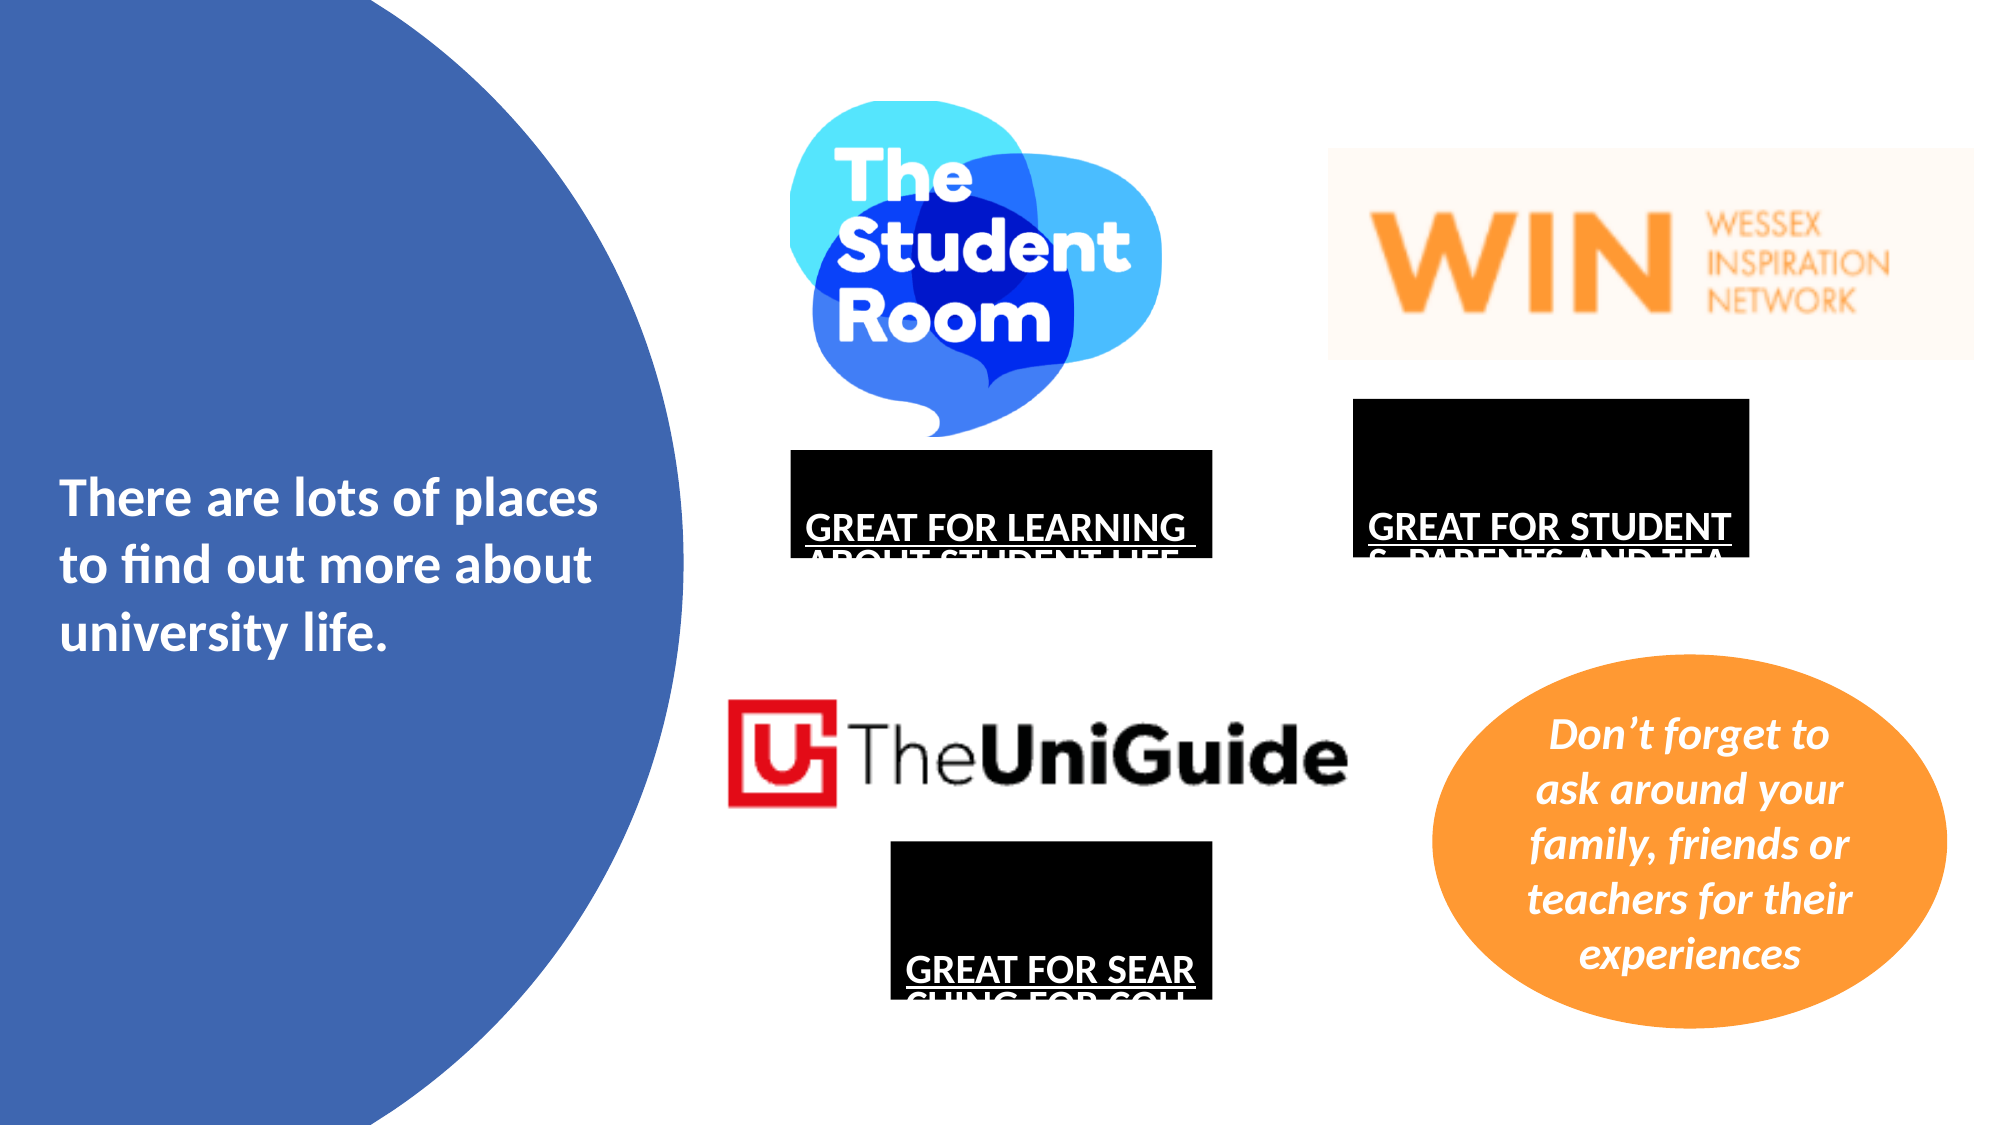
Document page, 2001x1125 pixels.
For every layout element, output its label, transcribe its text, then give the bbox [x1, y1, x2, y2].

picture [790, 101, 1162, 437]
text_box GREAT FOR SEARCHING FOR COURSES [890, 868, 1213, 1000]
text_box There are lots of places to find out more about university life. [44, 452, 637, 670]
text_box GREAT FOR STUDENTS, PARENTS AND TEACHERS [1353, 398, 1750, 558]
text_box GREAT FOR LEARNING ABOUT STUDENT LIFE [790, 450, 1213, 559]
picture [698, 627, 1380, 860]
picture [1327, 148, 1974, 360]
text_box [0, 0, 684, 1125]
text_box Don’t forget to ask around your family, friends or teachers for their experiences [1430, 652, 1950, 1031]
